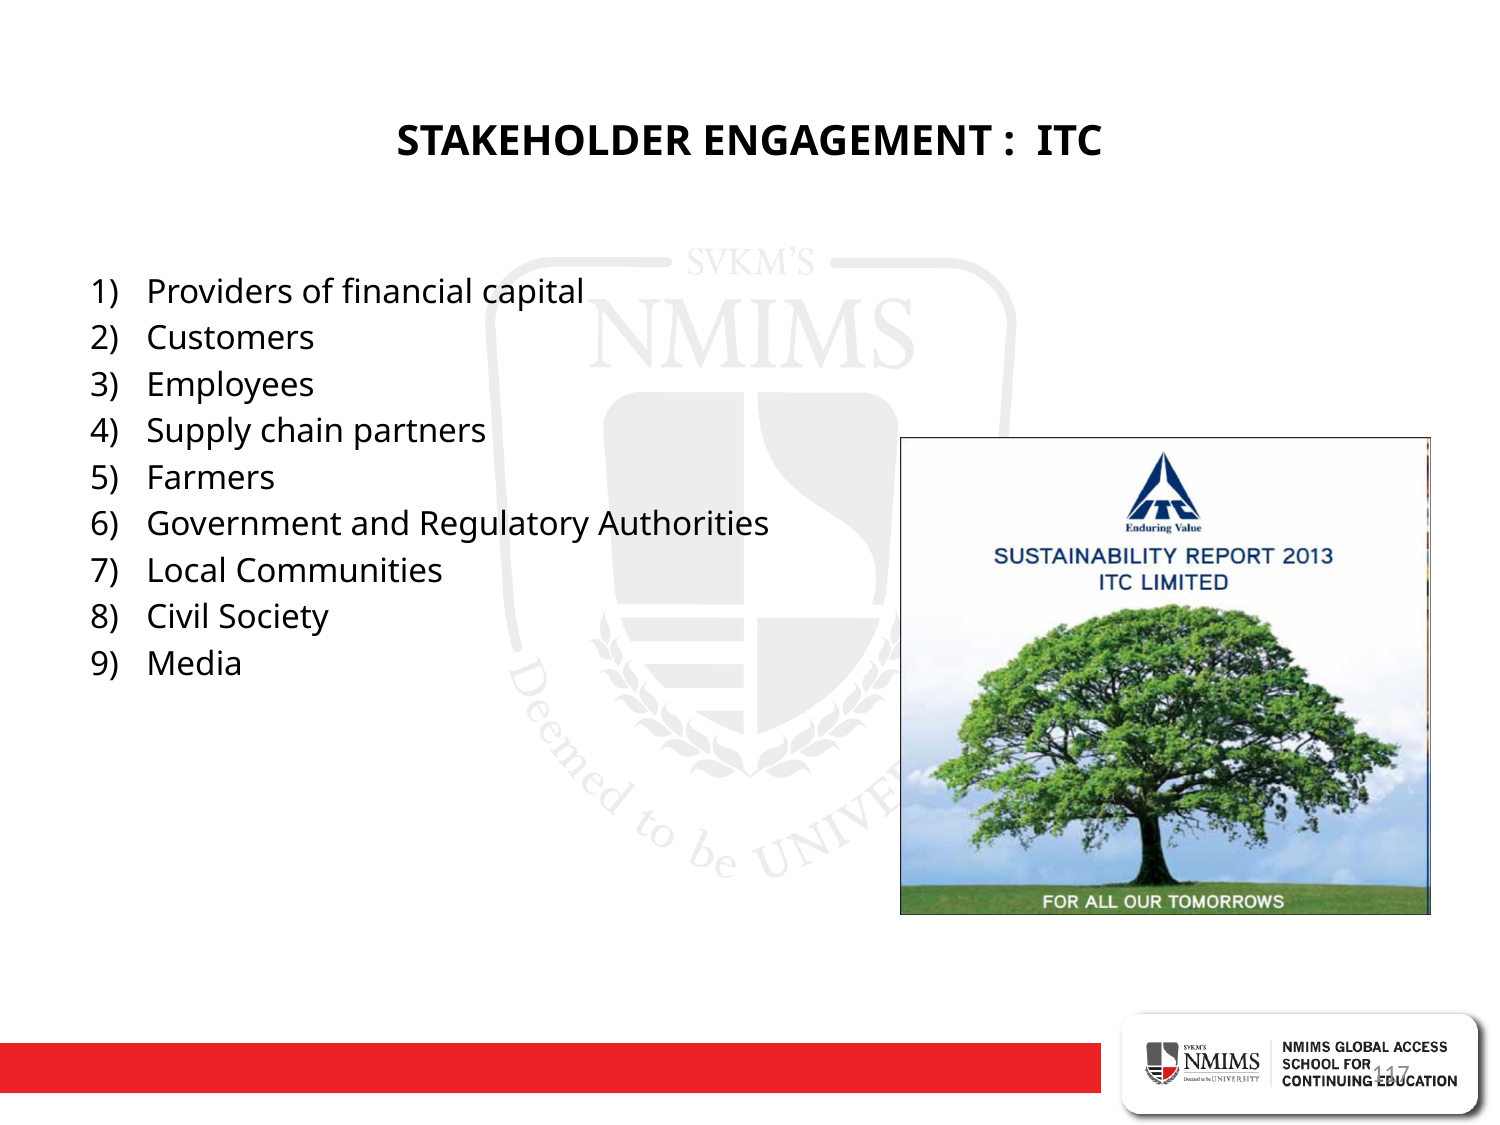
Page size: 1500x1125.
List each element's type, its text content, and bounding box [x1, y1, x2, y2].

slide_number 117 [1074, 1042, 1425, 1103]
list Providers of financial capital Customers Employees Supply chain partners Farmers Government and Regulatory Authorities Local Communities Civil Society Media [75, 262, 1425, 1005]
title STAKEHOLDER ENGAGEMENT : ITC [75, 45, 1425, 233]
picture [0, 0, 1500, 1125]
